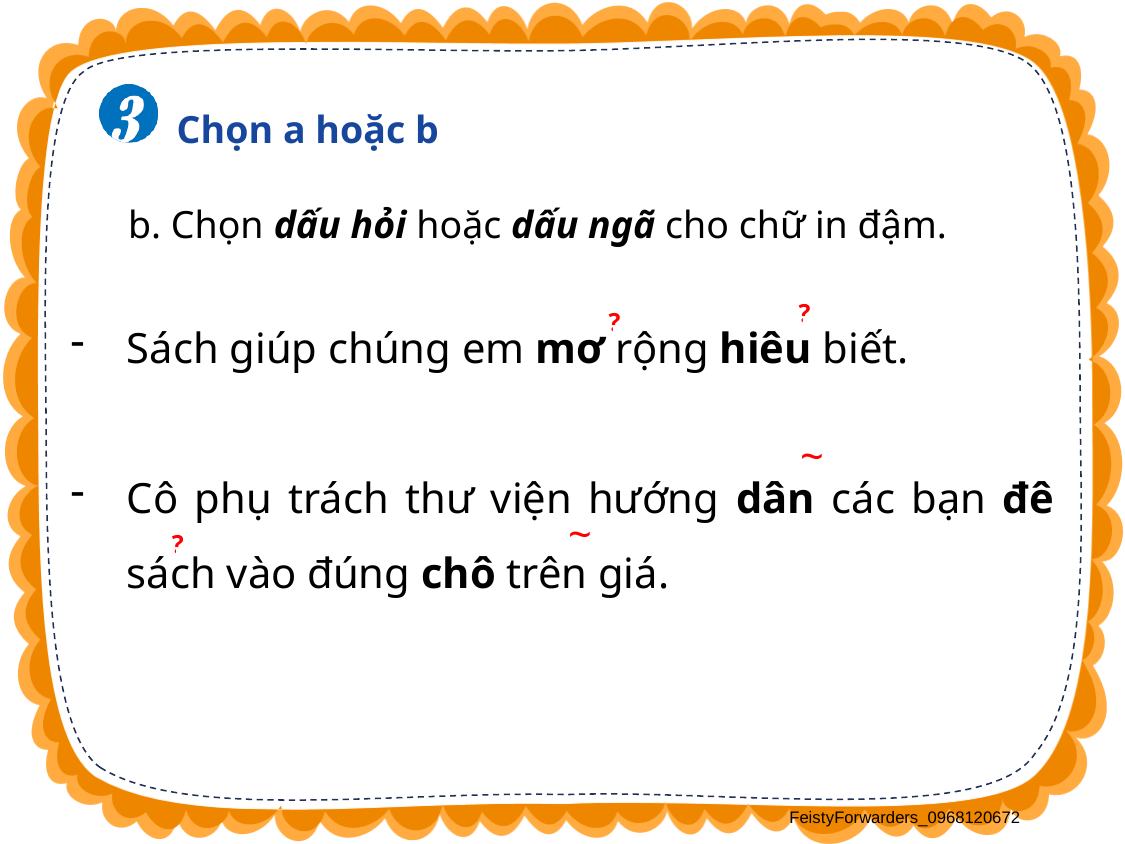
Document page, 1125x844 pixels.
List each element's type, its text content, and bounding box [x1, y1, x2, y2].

picture [0, 0, 1125, 844]
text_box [783, 289, 819, 336]
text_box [156, 520, 192, 567]
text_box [593, 299, 629, 345]
text_box ~ [785, 421, 853, 487]
text_box Sách giúp chúng em mơ rộng hiêu biết. Cô phụ trách thư viện hướng dân các bạn đê sách vào đúng chô trên giá. [55, 289, 1070, 605]
text_box b. Chọn dấu hỏi hoặc dấu ngã cho chữ in đậm. [113, 171, 1050, 254]
text_box ~ [553, 500, 621, 566]
text_box Chọn a hoặc b [161, 75, 1034, 158]
